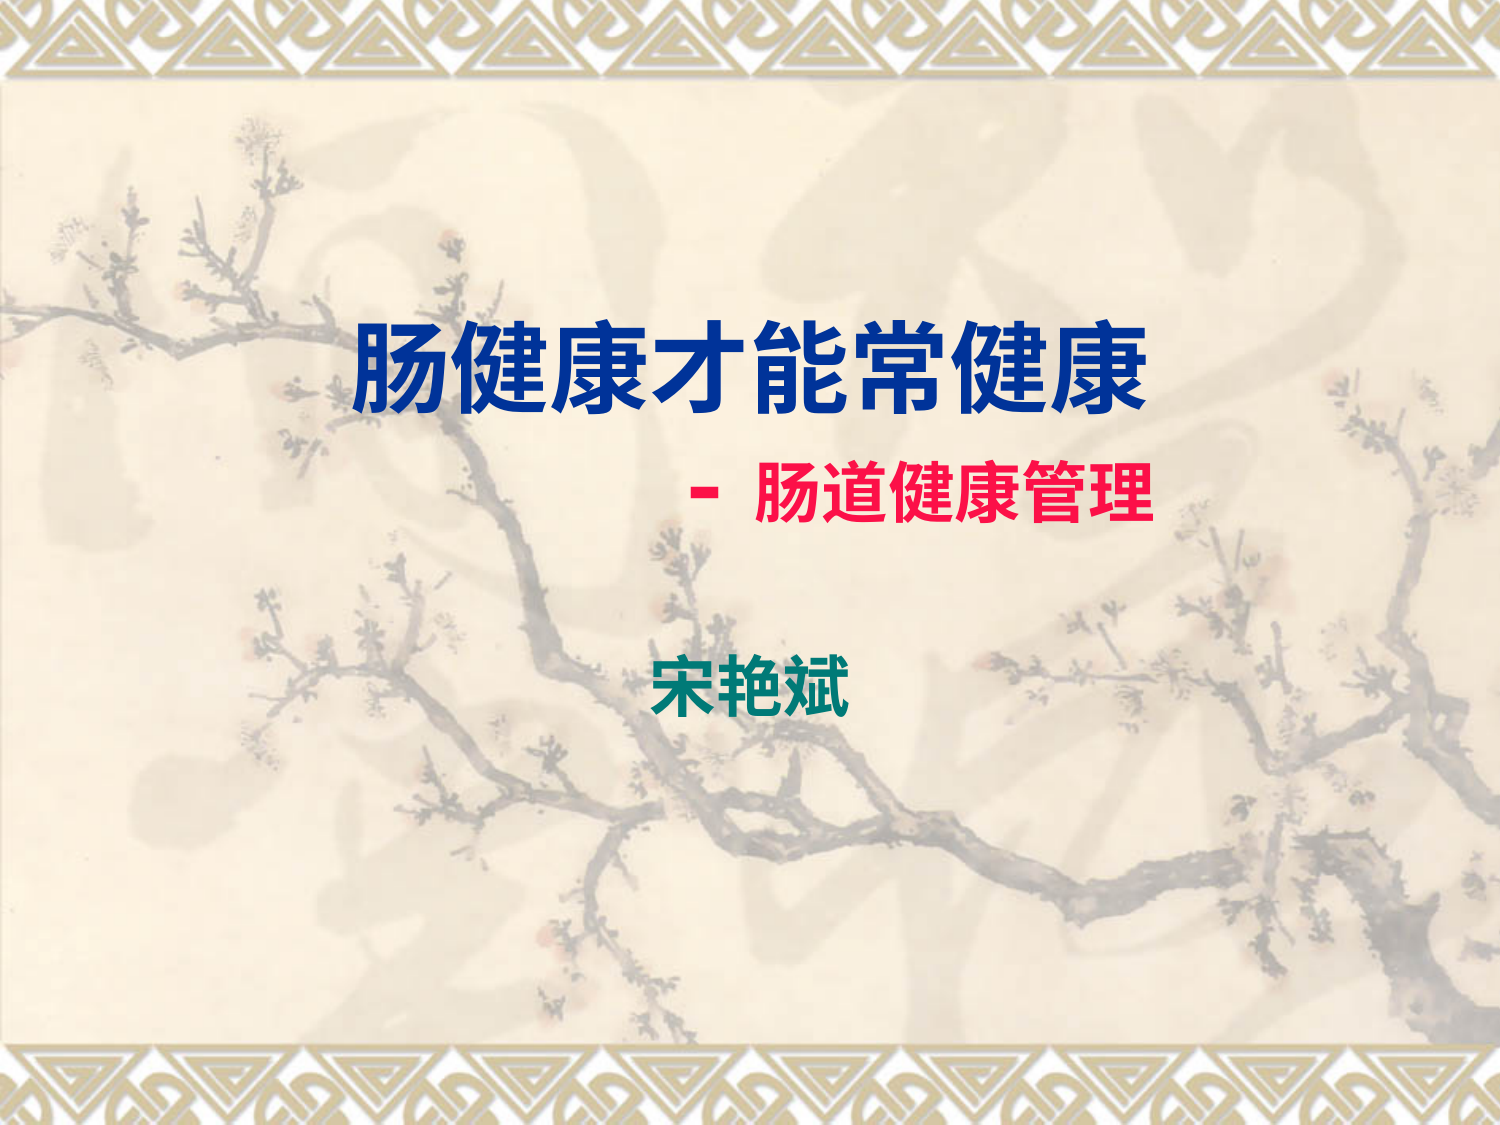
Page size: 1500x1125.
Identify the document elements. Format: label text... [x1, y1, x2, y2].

title 肠健康才能常健康 -肠道健康管理 [112, 278, 1388, 563]
picture [0, 0, 1500, 1125]
subtitle 宋艳斌 [225, 637, 1275, 925]
